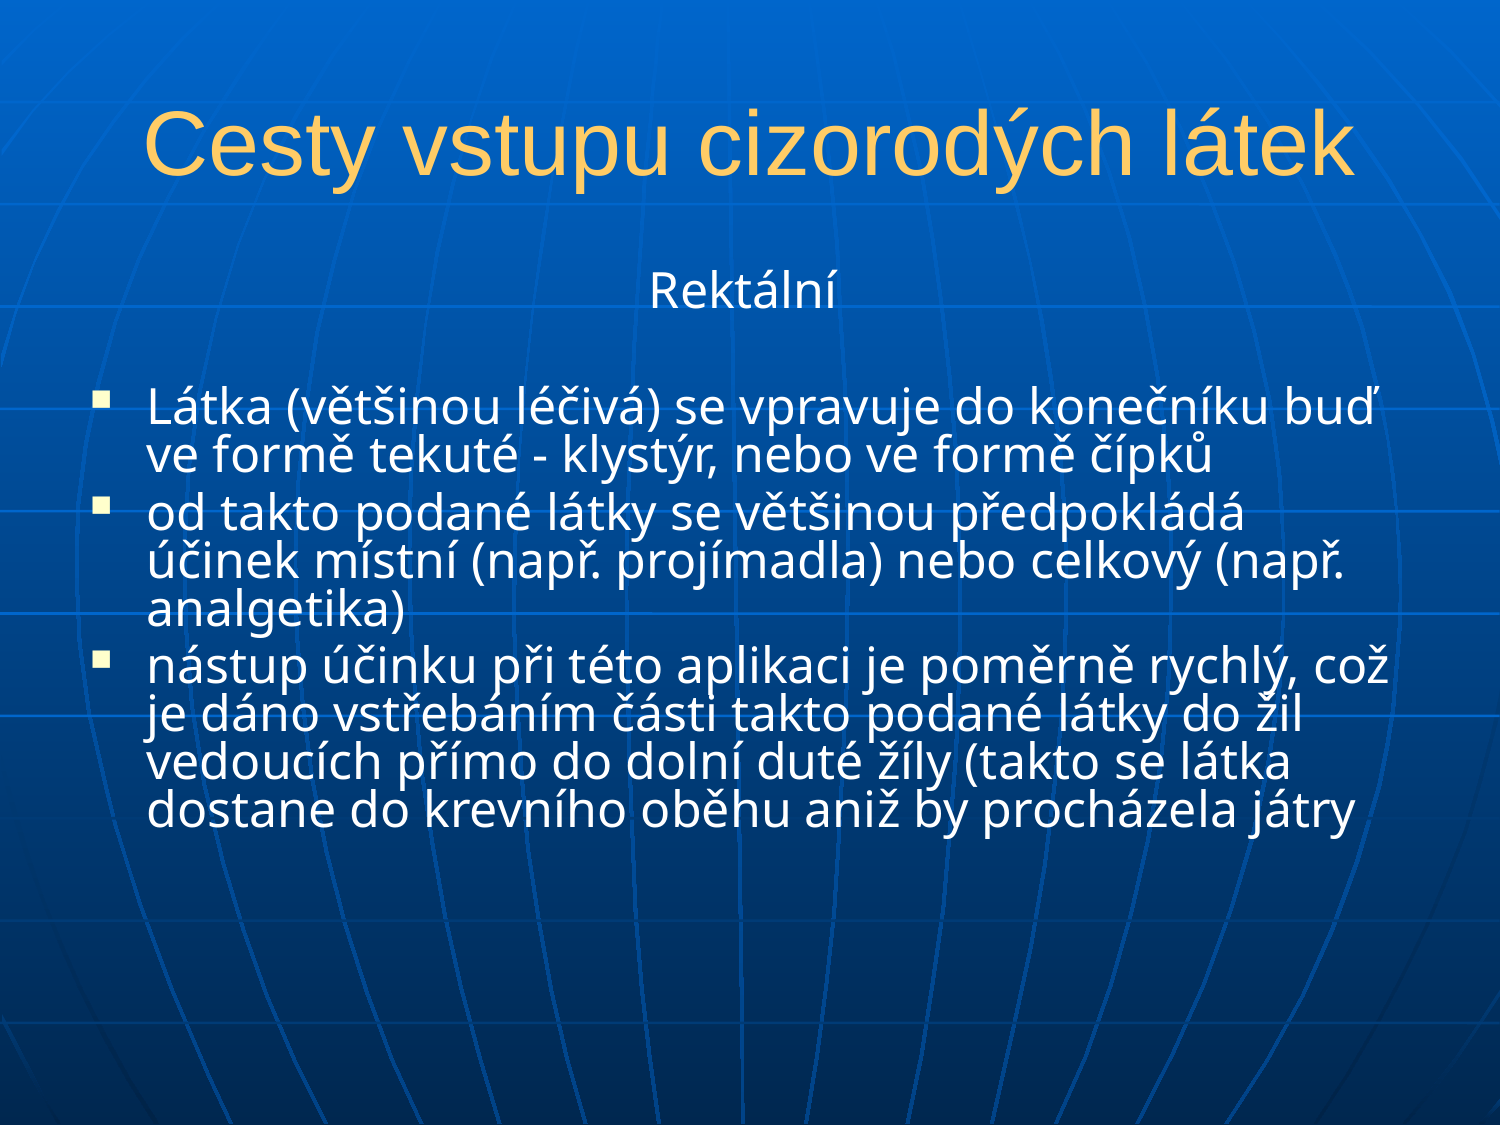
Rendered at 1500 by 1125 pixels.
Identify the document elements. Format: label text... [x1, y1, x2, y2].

title Cesty vstupu cizorodých látek [75, 45, 1425, 233]
list Rektální Látka (většinou léčivá) se vpravuje do konečníku buď ve formě tekuté - klystýr, nebo ve formě čípků od takto podané látky se většinou předpokládá účinek místní (např. projímadla) nebo celkový (např. analgetika) nástup účinku při této aplikaci je poměrně rychlý, což je dáno vstřebáním části takto podané látky do žil vedoucích přímo do dolní duté žíly (takto se látka dostane do krevního oběhu aniž by procházela játry [75, 262, 1425, 1006]
